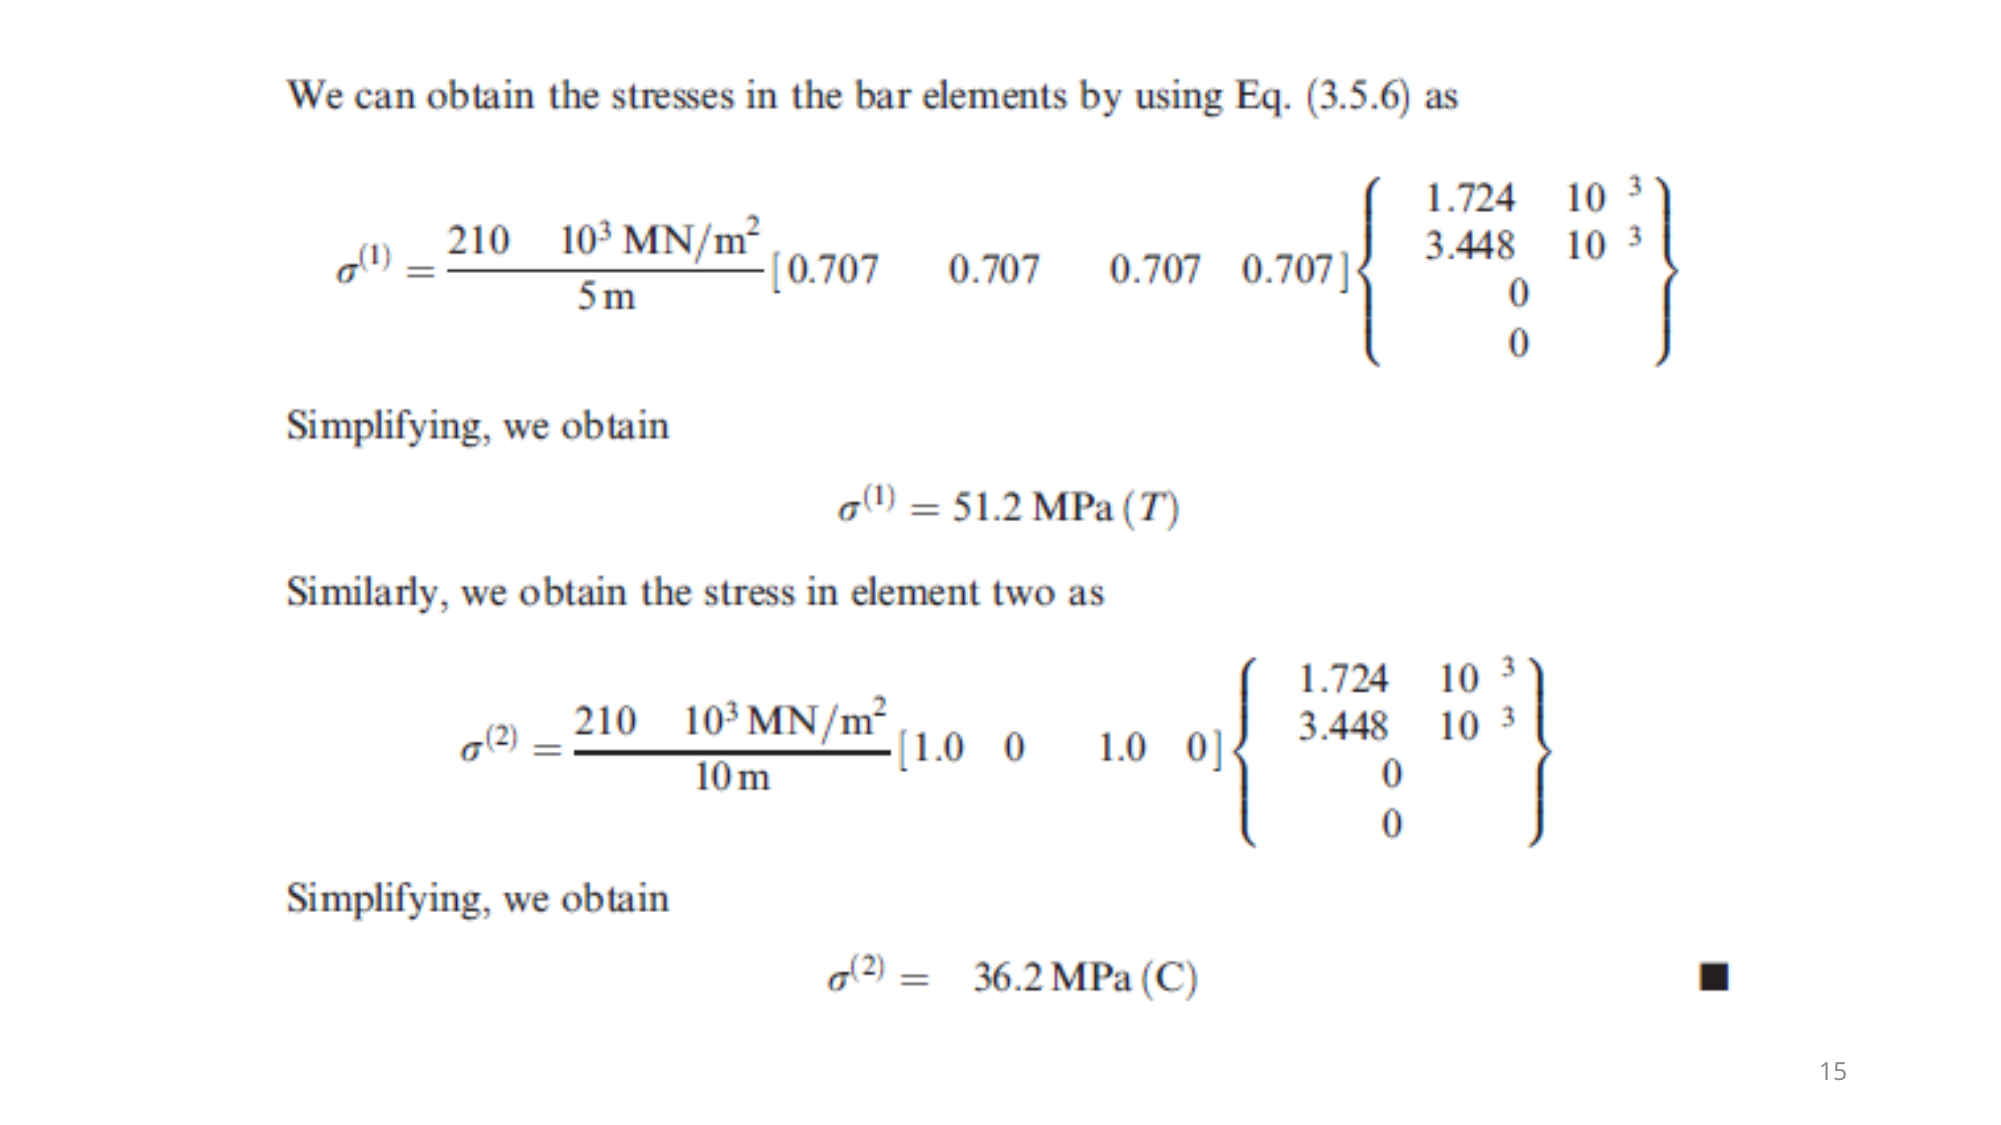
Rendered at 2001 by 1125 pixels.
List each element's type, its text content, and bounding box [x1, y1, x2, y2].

slide_number 15 [1412, 1042, 1863, 1103]
picture [250, 51, 1832, 1023]
